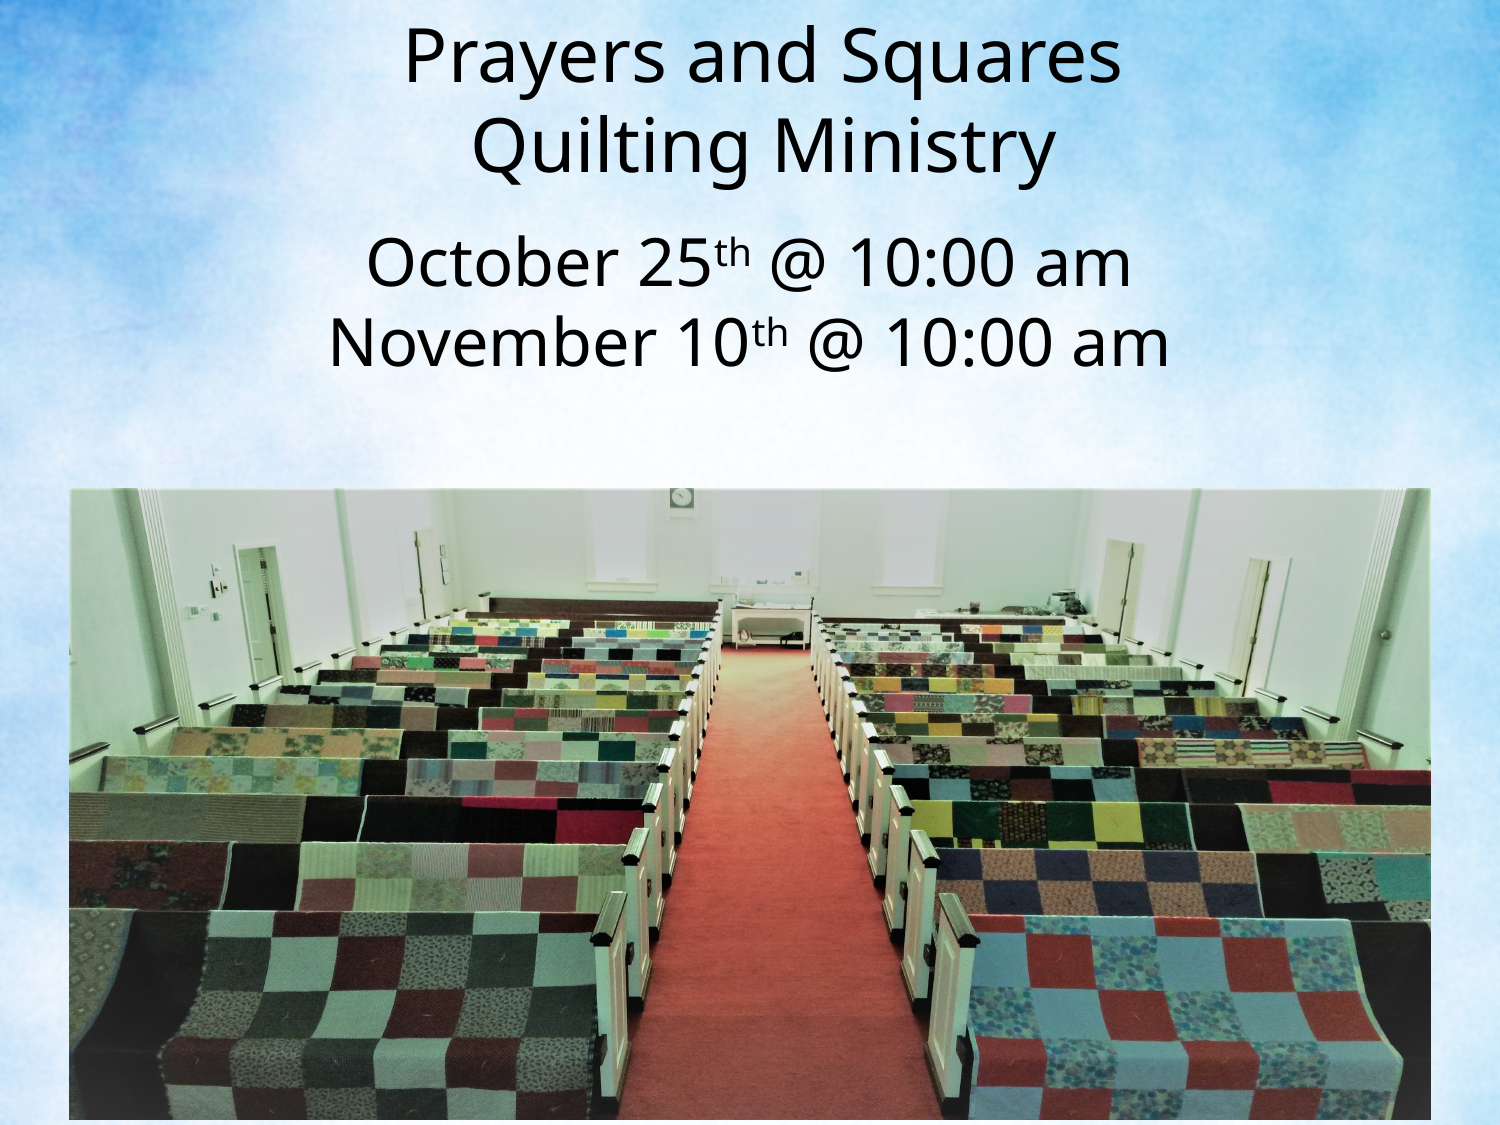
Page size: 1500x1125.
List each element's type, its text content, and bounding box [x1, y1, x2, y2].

picture [0, 388, 1500, 1125]
text_box October 25th @ 10:00 am November 10th @ 10:00 am [0, 212, 1500, 388]
text_box Prayers and Squares Quilting Ministry [27, 0, 1500, 195]
picture [0, 0, 1500, 212]
